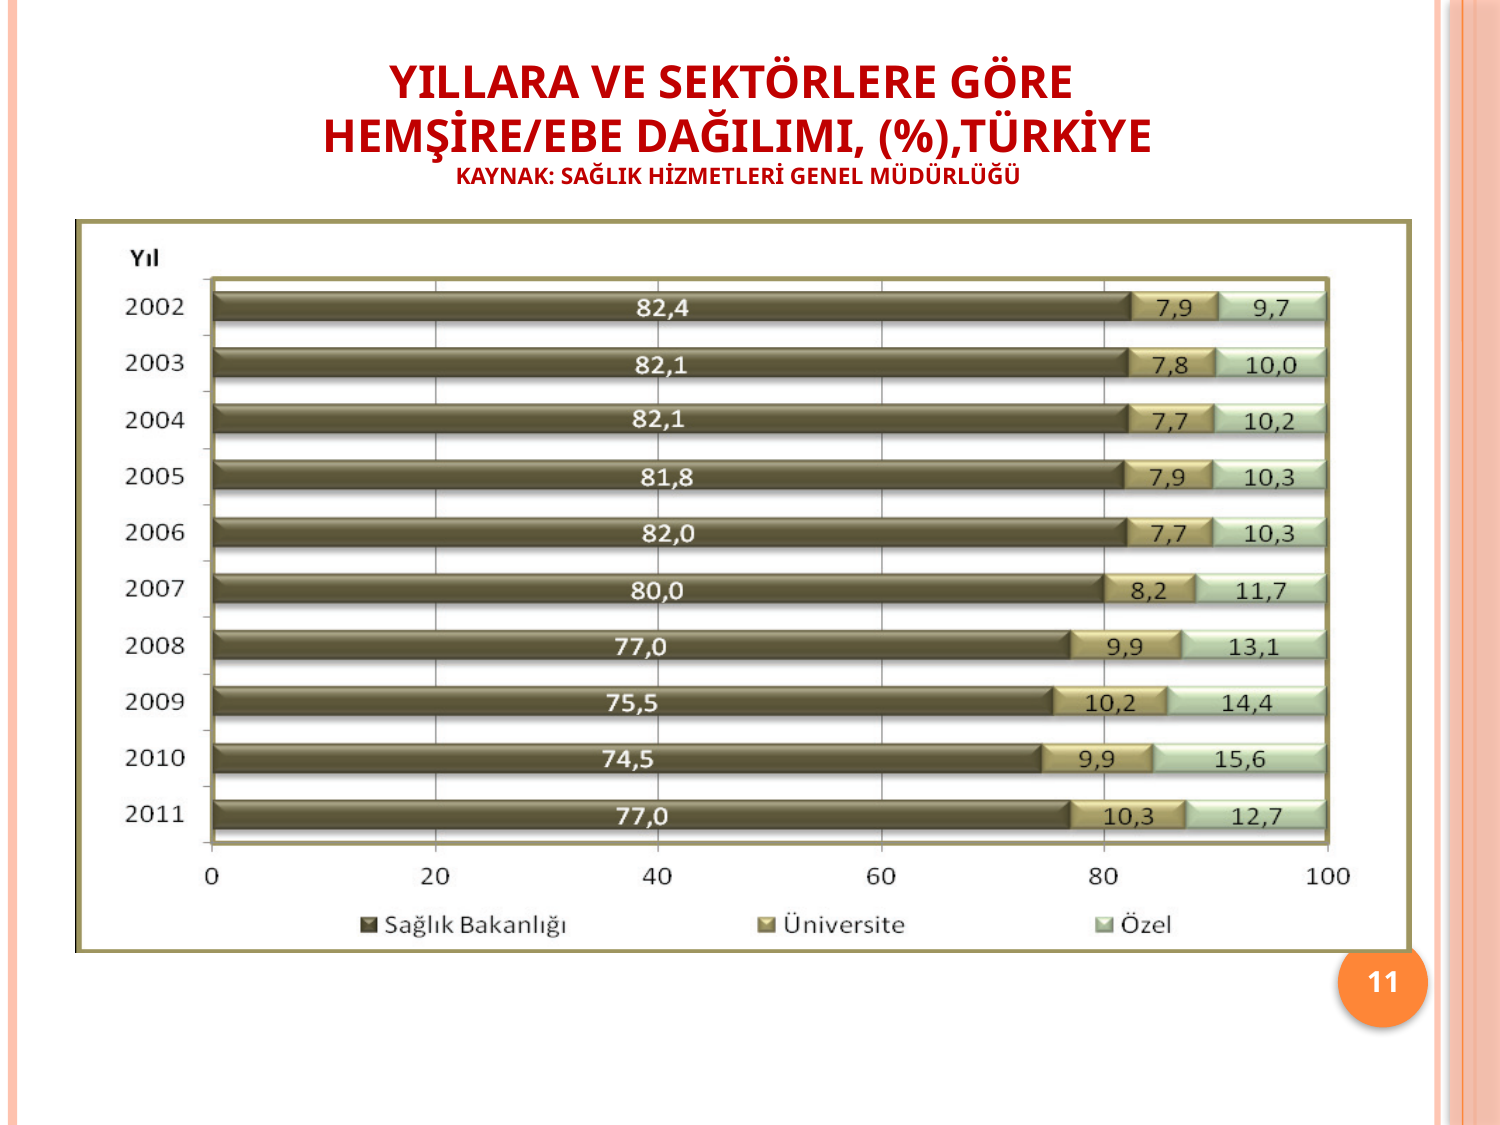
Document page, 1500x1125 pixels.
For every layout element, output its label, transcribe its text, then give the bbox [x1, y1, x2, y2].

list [74, 219, 1412, 953]
title Yıllara ve Sektörlere Göre Hemşire/Ebe Dağılımı, (%),Türkiye Kaynak: Sağlık Hizmetleri Genel Müdürlüğü [53, 45, 1424, 197]
slide_number 11 [1333, 940, 1434, 1027]
